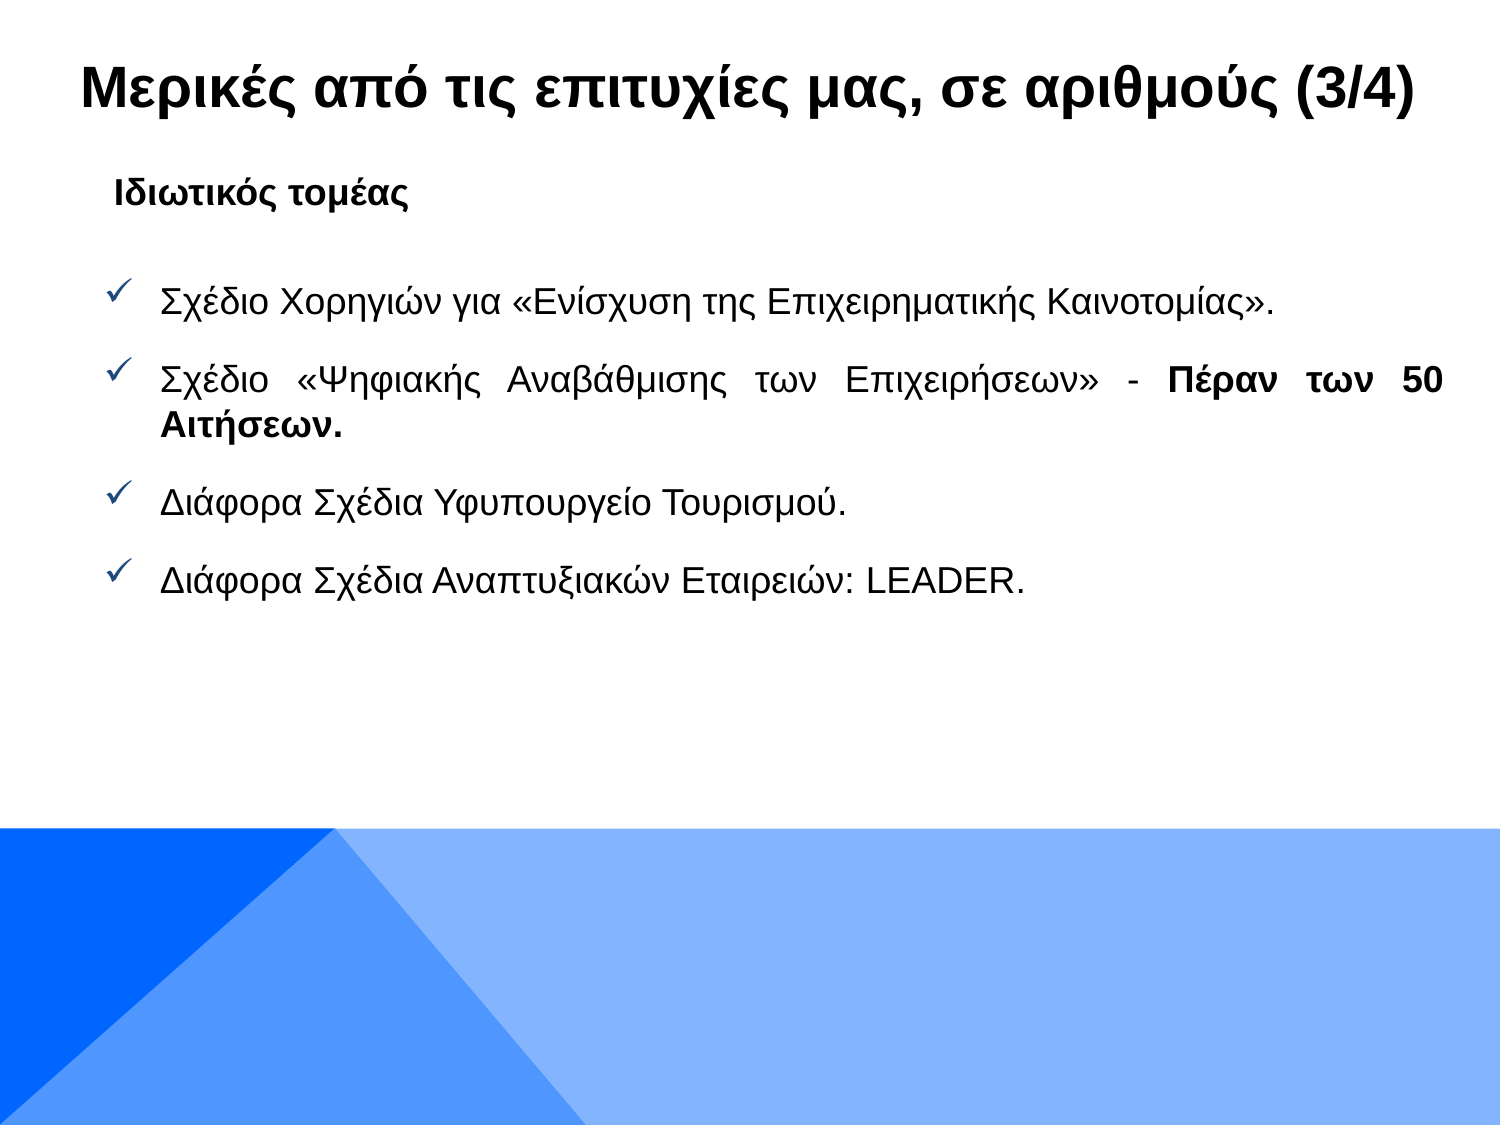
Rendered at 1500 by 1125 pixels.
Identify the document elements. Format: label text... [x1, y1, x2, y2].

list Ιδιωτικός τομέας Σχέδιο Χορηγιών για «Ενίσχυση της Επιχειρηματικής Καινοτομίας». Σχέδιο «Ψηφιακής Αναβάθμισης των Επιχειρήσεων» - Πέραν των 50 Αιτήσεων. Διάφορα Σχέδια Υφυπουργείο Τουρισμού. Διάφορα Σχέδια Αναπτυξιακών Εταιρειών: LEADER. [88, 160, 1459, 835]
title Μερικές από τις επιτυχίες μας, σε αριθμούς (3/4) [64, 9, 1436, 160]
